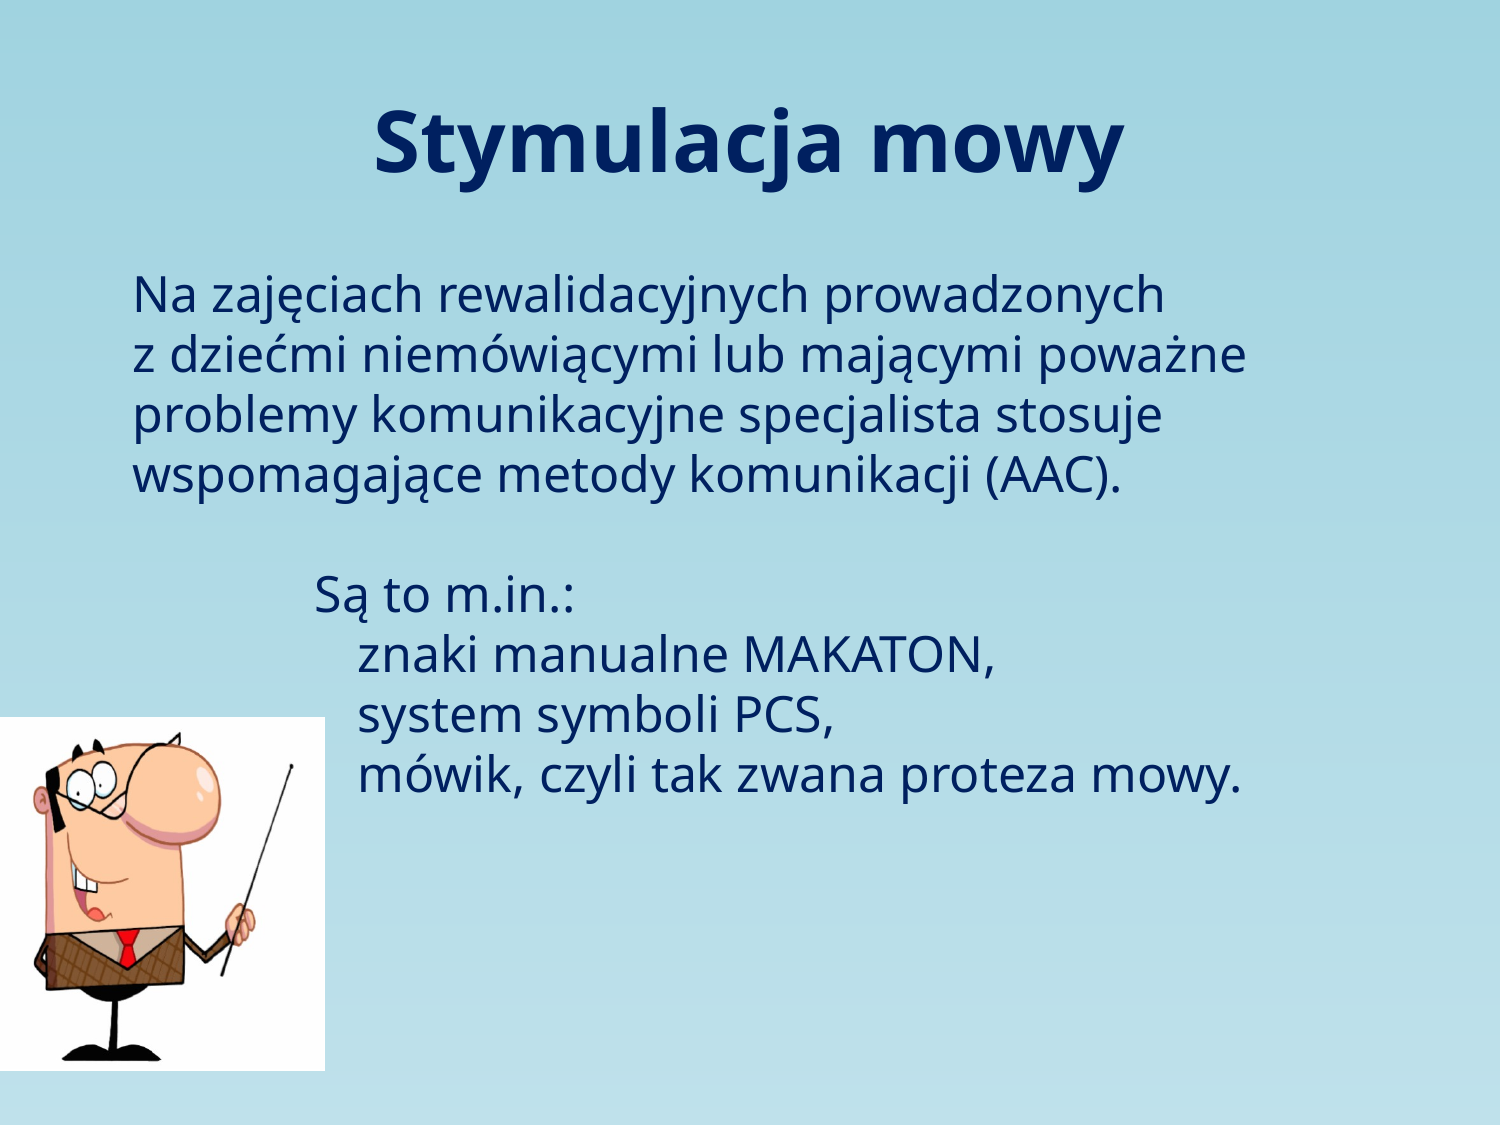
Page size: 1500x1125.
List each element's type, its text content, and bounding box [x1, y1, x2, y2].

picture [0, 717, 325, 1071]
text_box Na zajęciach rewalidacyjnych prowadzonych z dziećmi niemówiącymi lub mającymi poważne problemy komunikacyjne specjalista stosuje wspomagające metody komunikacji (AAC). Są to m.in.: znaki manualne MAKATON, system symboli PCS, mówik, czyli tak zwana proteza mowy. [117, 255, 1500, 931]
title Stymulacja mowy [75, 45, 1425, 233]
